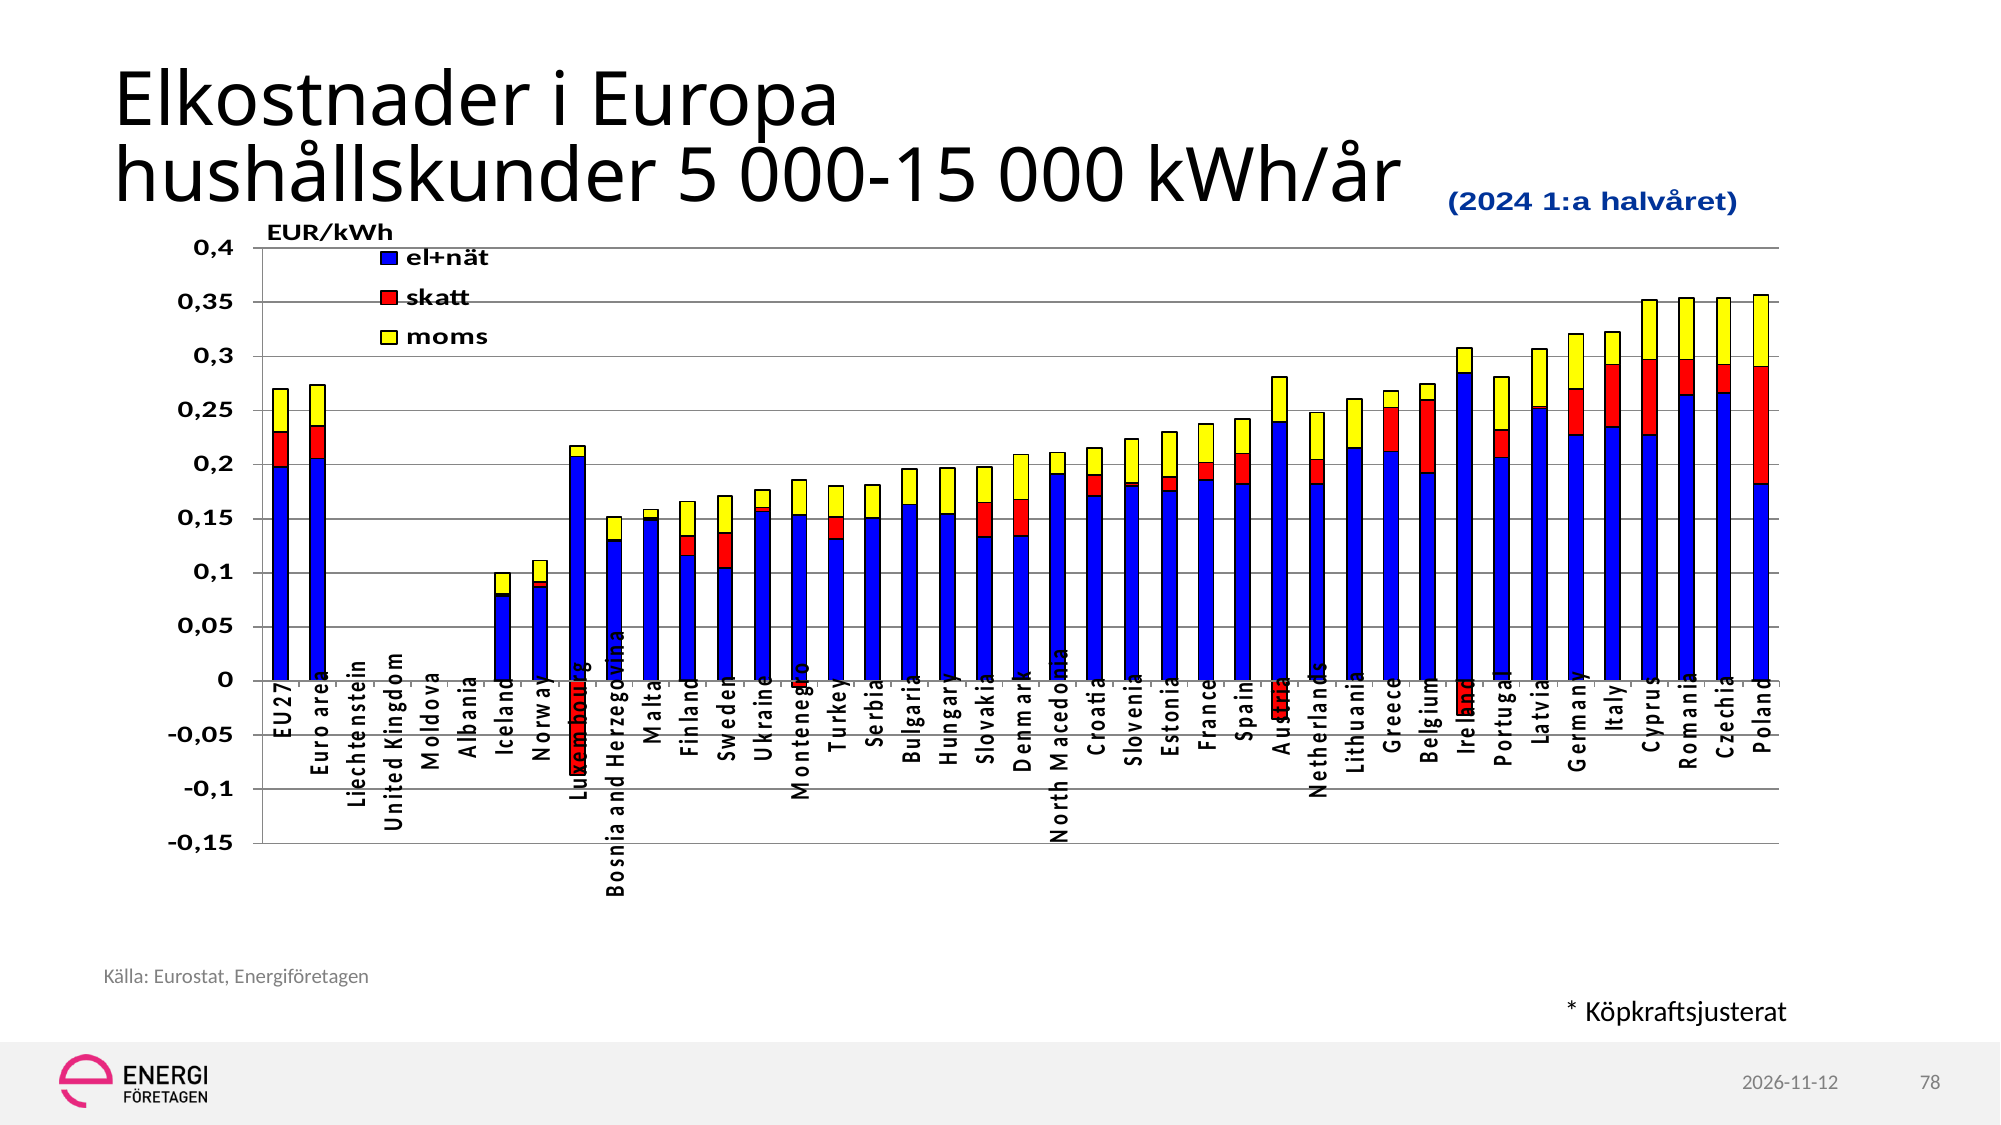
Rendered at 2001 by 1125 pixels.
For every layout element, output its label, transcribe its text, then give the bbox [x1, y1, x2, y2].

slide_number 78 [1882, 1068, 1941, 1099]
title Elkostnader i Europa hushållskunder 5 000-15 000 kWh/år [114, 56, 1538, 218]
picture [59, 1054, 207, 1108]
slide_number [1742, 1068, 1854, 1099]
picture [133, 184, 1844, 1025]
text_box Källa: Eurostat, Energiföretagen [103, 962, 126, 993]
